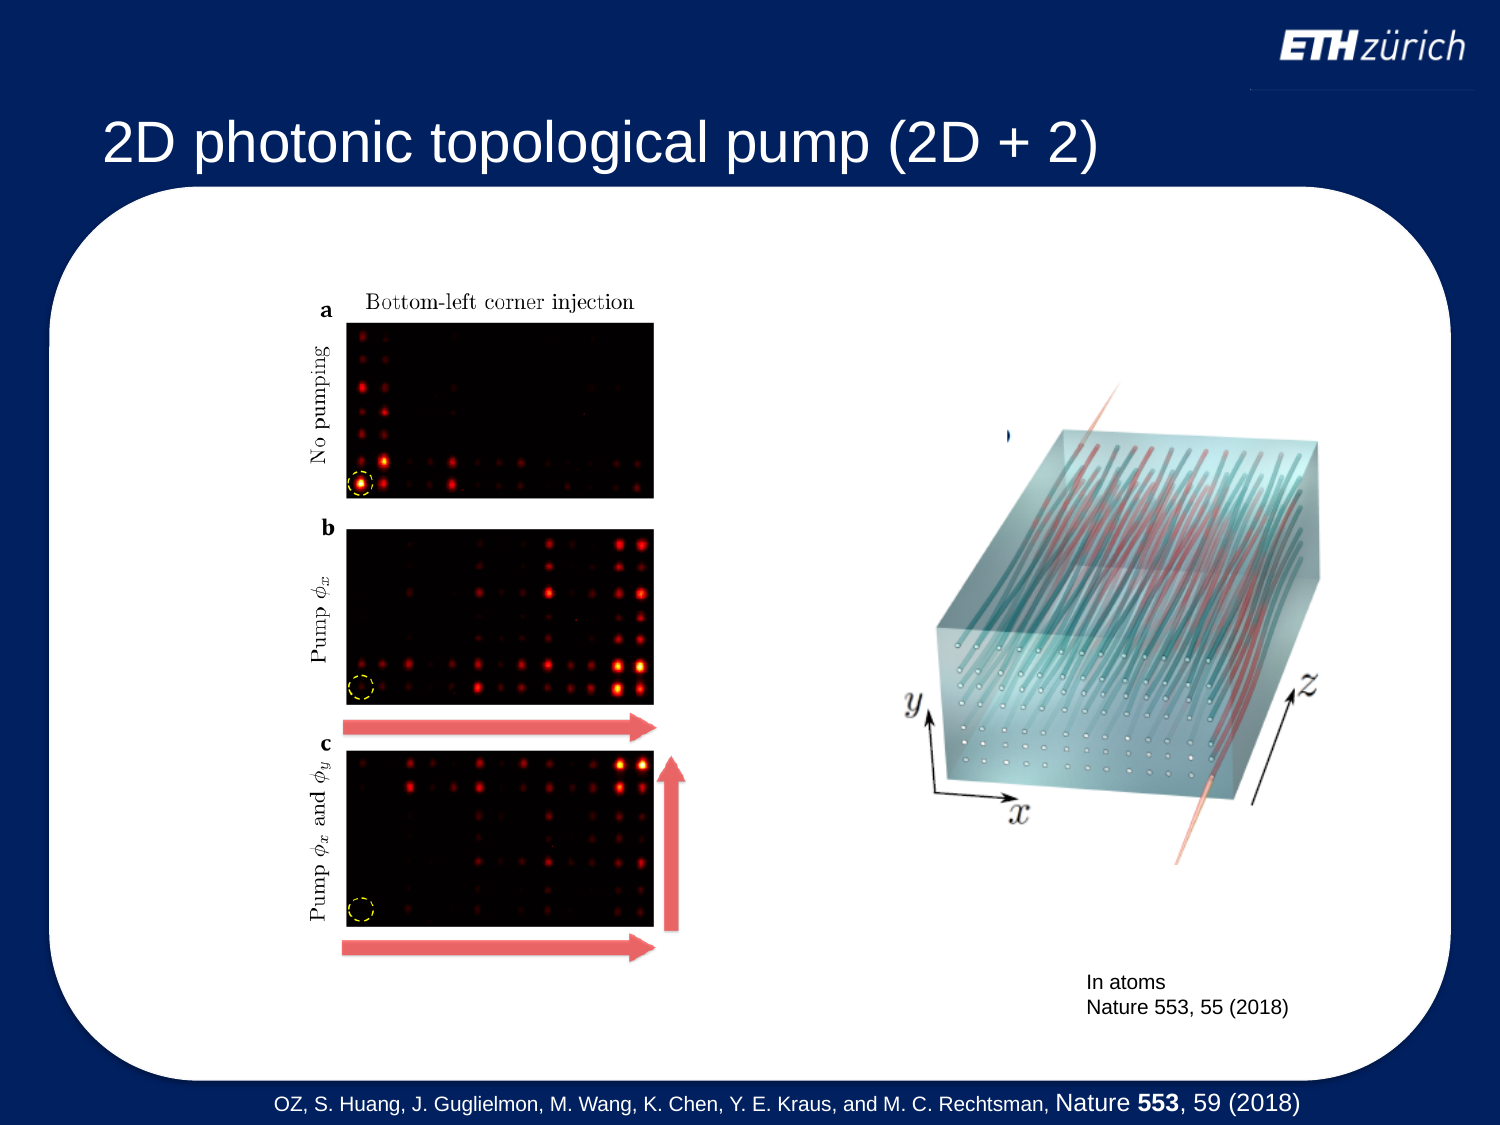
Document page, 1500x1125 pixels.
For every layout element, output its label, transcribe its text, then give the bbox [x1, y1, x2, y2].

picture [1250, 24, 1475, 91]
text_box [720, 362, 1371, 865]
text_box OZ, S. Huang, J. Guglielmon, M. Wang, K. Chen, Y. E. Kraus, and M. C. Rechtsman, Nature 553, 59 (2018) [0, 1079, 1500, 1125]
title 2D photonic topological pump (2D + 2) [87, 44, 1360, 233]
picture [299, 276, 695, 973]
text_box In atoms Nature 553, 55 (2018) [1071, 961, 1360, 1027]
